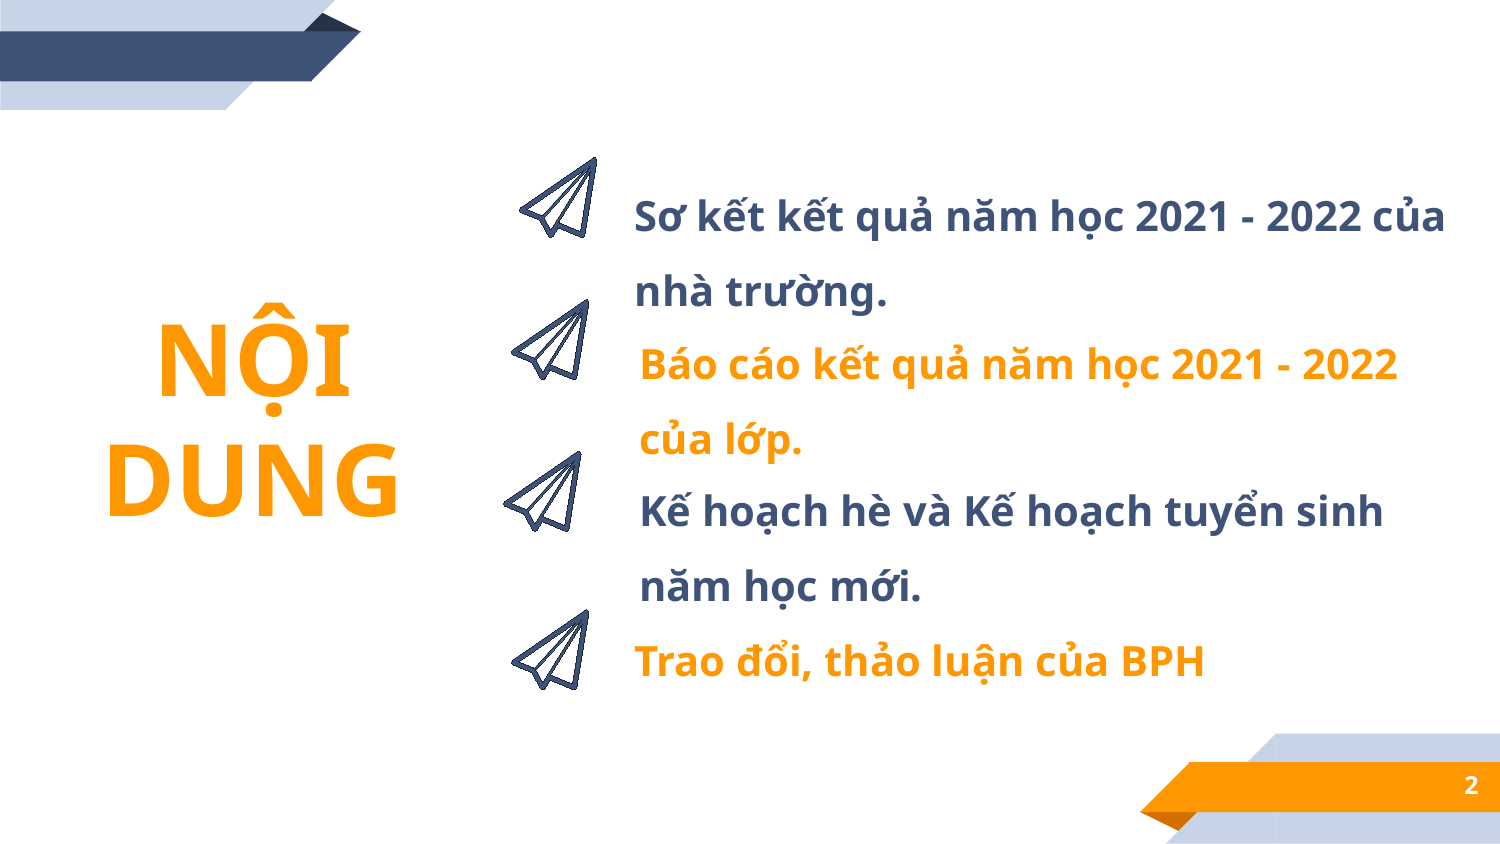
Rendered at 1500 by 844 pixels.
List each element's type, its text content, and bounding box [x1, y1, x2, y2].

text_box [519, 157, 597, 238]
text_box [503, 451, 582, 532]
text_box Sơ kết kết quả năm học 2021 - 2022 của nhà trường. [619, 157, 1490, 323]
text_box Trao đổi, thảo luận của BPH [620, 602, 1422, 693]
text_box NỘI DUNG [21, 321, 485, 512]
text_box [511, 609, 589, 690]
slide_number 2 [1249, 760, 1494, 813]
text_box [511, 299, 589, 380]
text_box Báo cáo kết quả năm học 2021 - 2022 của lớp. [624, 305, 1427, 452]
text_box Kế hoạch hè và Kế hoạch tuyển sinh năm học mới. [624, 452, 1453, 618]
